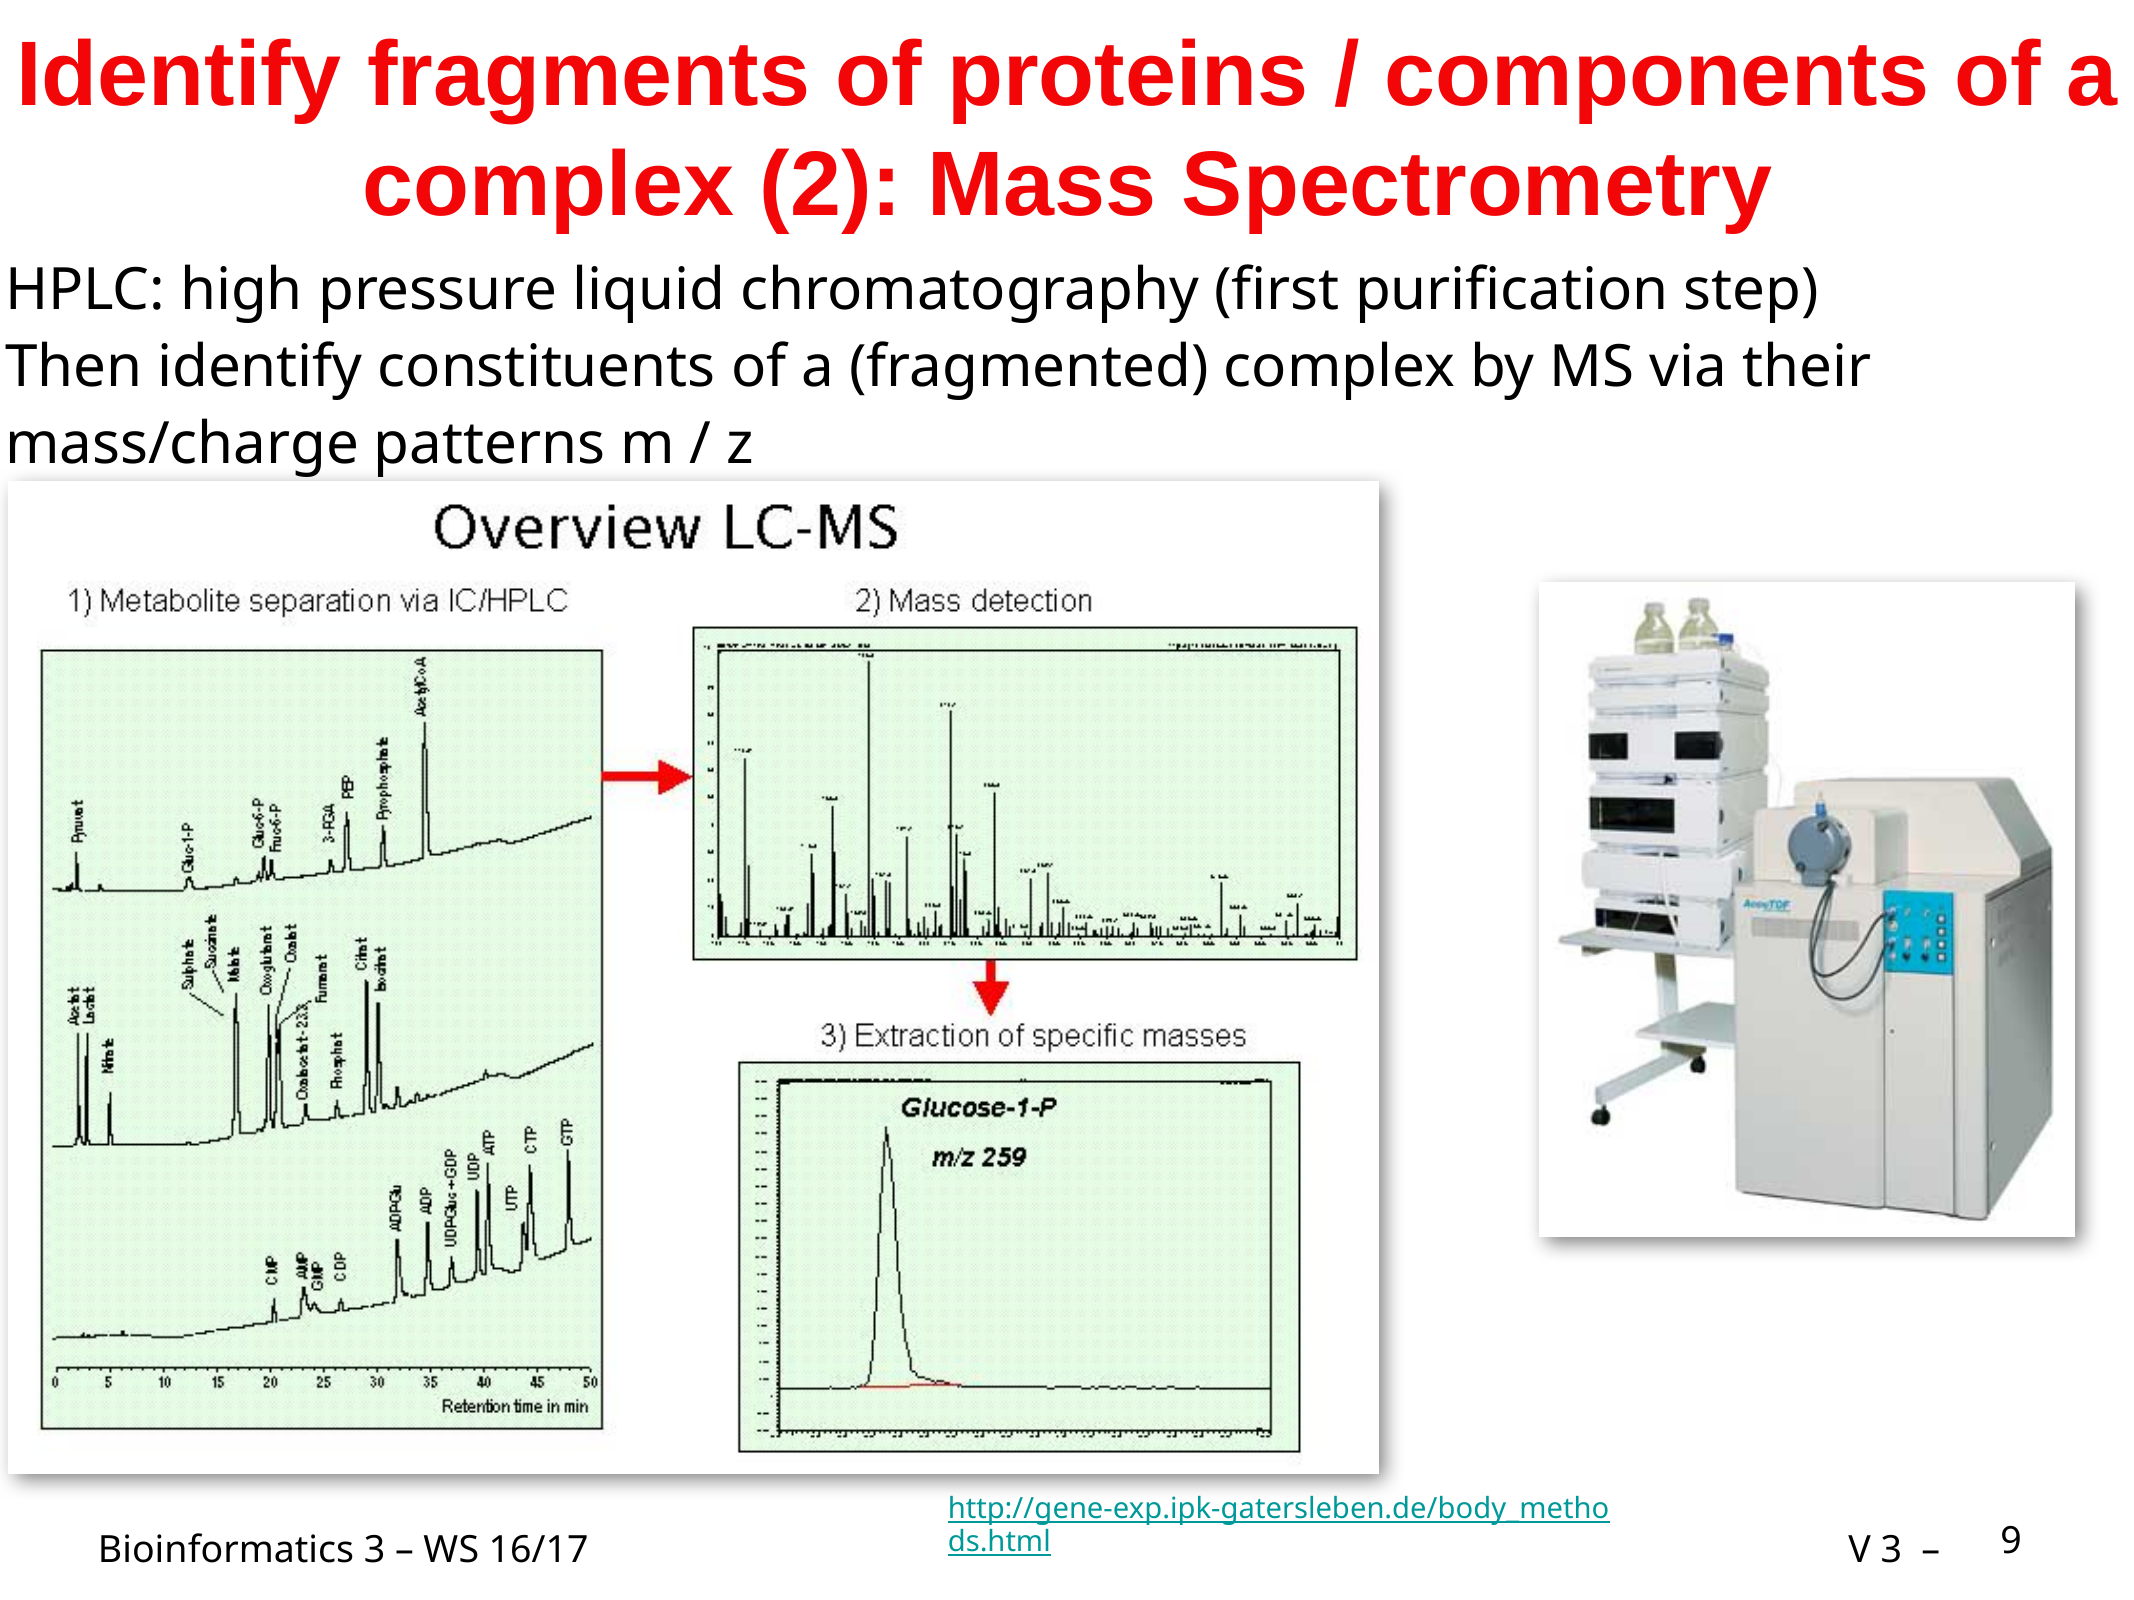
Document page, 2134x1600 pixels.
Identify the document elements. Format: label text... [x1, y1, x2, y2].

text_box http://gene-exp.ipk-gatersleben.de/body_methods.html [947, 1485, 1615, 1519]
title Identify fragments of proteins / components of a complex (2): Mass Spectrometry [3, 49, 2134, 198]
text_box HPLC: high pressure liquid chromatography (first purification step) Then identify constituents of a (fragmented) complex by MS via their mass/charge patterns m / z [5, 244, 1887, 475]
picture [7, 480, 1380, 1474]
slide_number 9 [1984, 1508, 2026, 1553]
picture [1538, 581, 2075, 1238]
